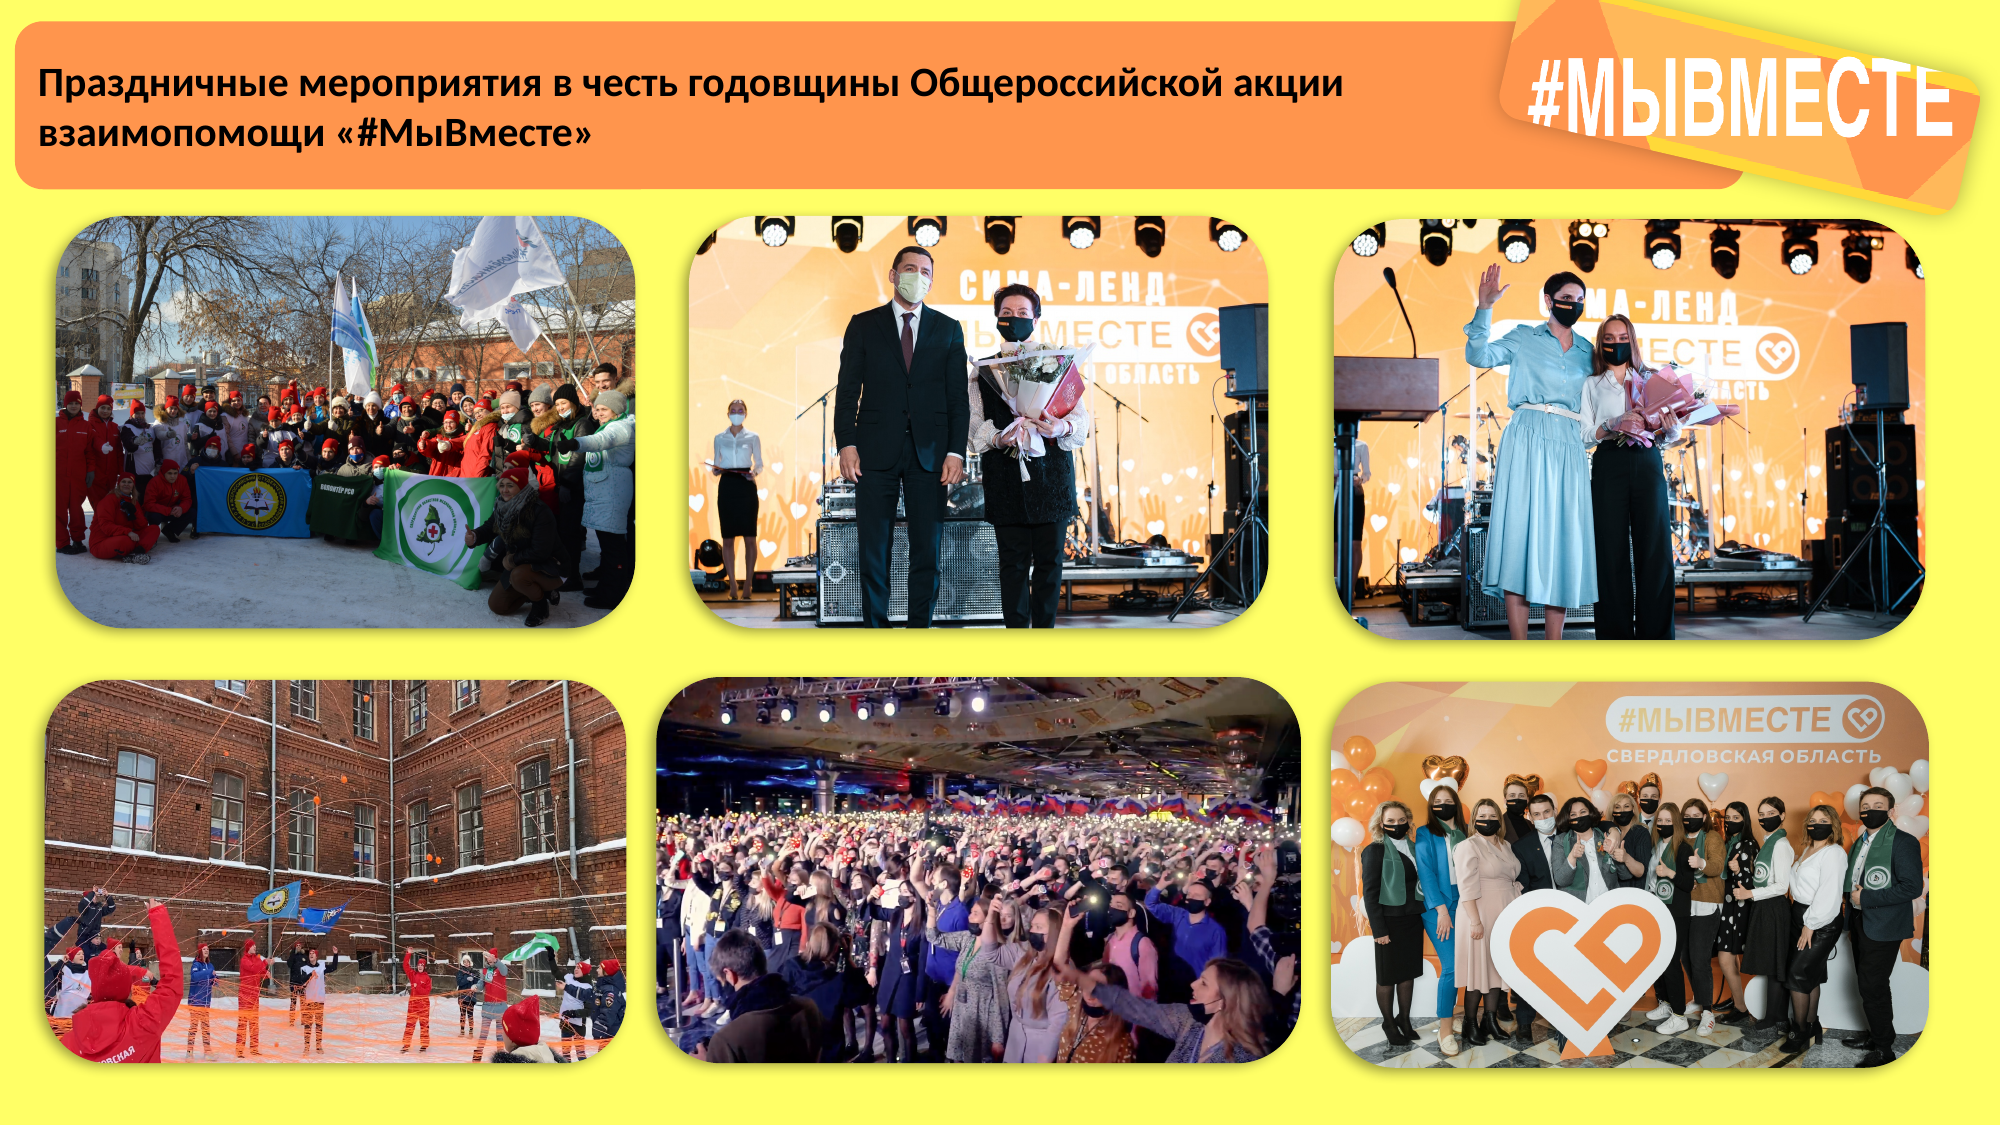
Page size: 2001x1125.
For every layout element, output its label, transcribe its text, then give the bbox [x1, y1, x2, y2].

picture [44, 679, 627, 1064]
text_box Праздничные мероприятия в честь годовщины Общероссийской акции взаимопомощи «#МыВместе» [13, 20, 1736, 191]
picture [55, 215, 636, 629]
picture [1331, 681, 1929, 1068]
picture [656, 677, 1301, 1064]
picture [1333, 219, 1926, 640]
picture [1499, 0, 1980, 216]
picture [688, 215, 1269, 629]
